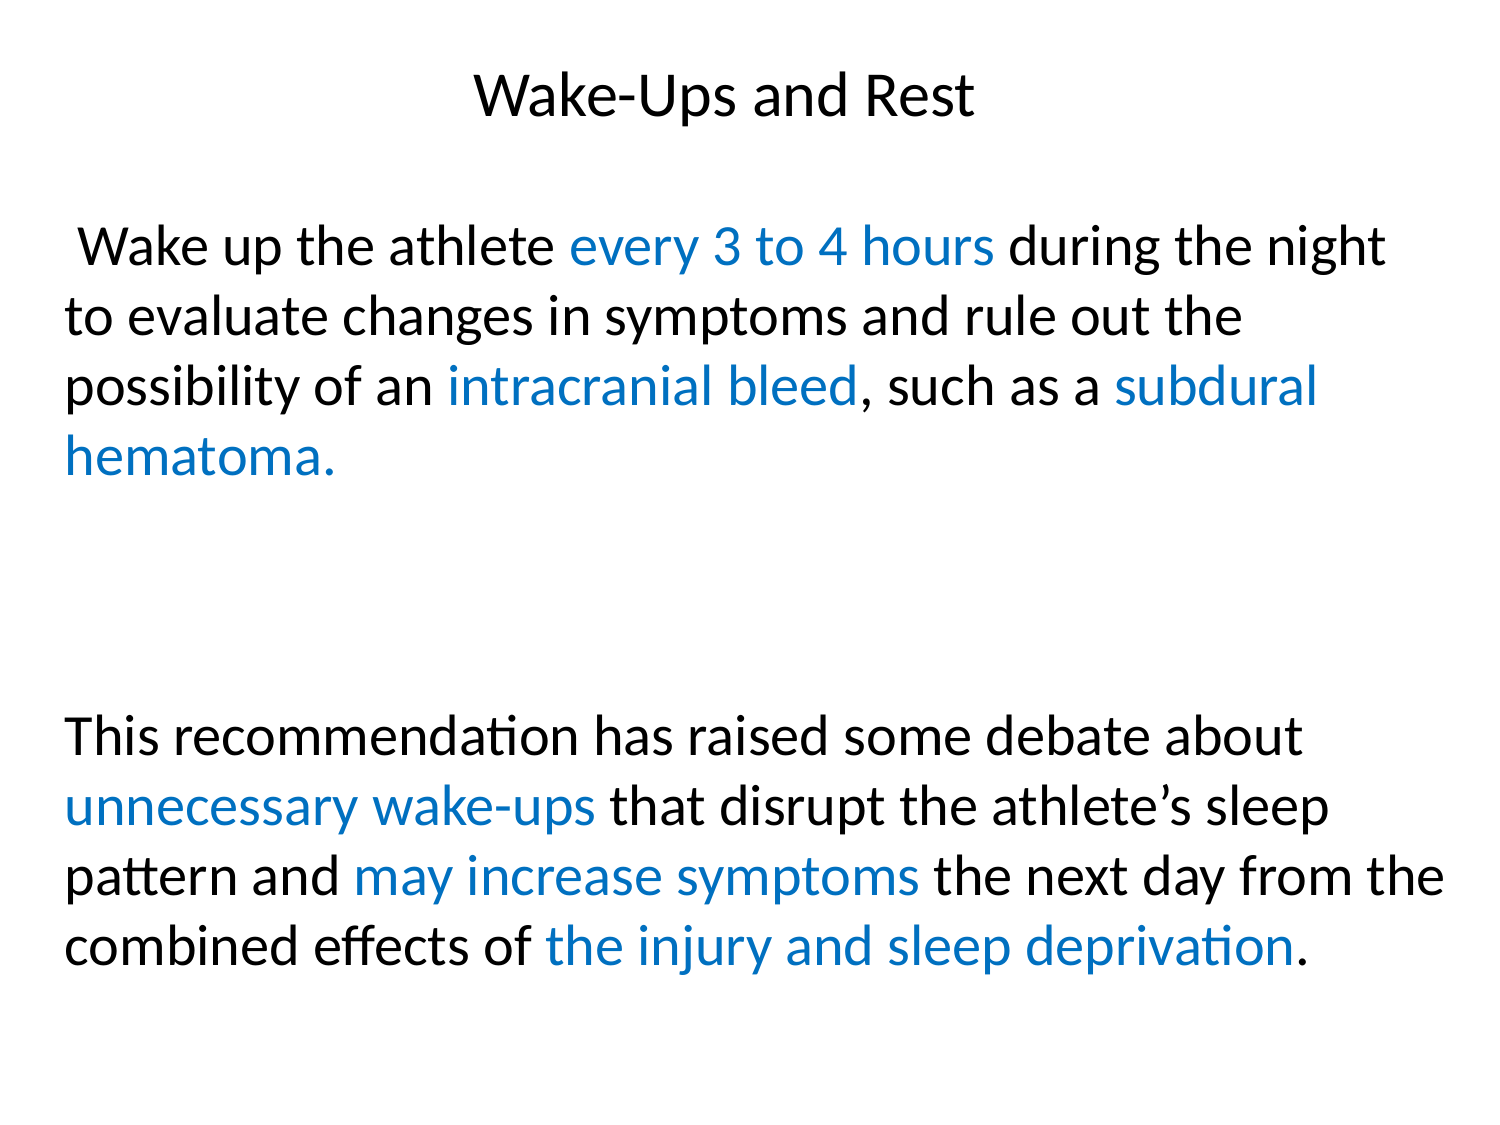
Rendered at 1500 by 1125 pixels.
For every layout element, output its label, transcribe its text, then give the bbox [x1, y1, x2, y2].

text_box Wake up the athlete every 3 to 4 hours during the night to evaluate changes in symptoms and rule out the possibility of an intracranial bleed, such as a subdural hematoma. This recommendation has raised some debate about unnecessary wake-ups that disrupt the athlete’s sleep pattern and may increase symptoms the next day from the combined effects of the injury and sleep deprivation. [49, 200, 1463, 1125]
title Wake-Ups and Rest [24, 45, 1425, 138]
